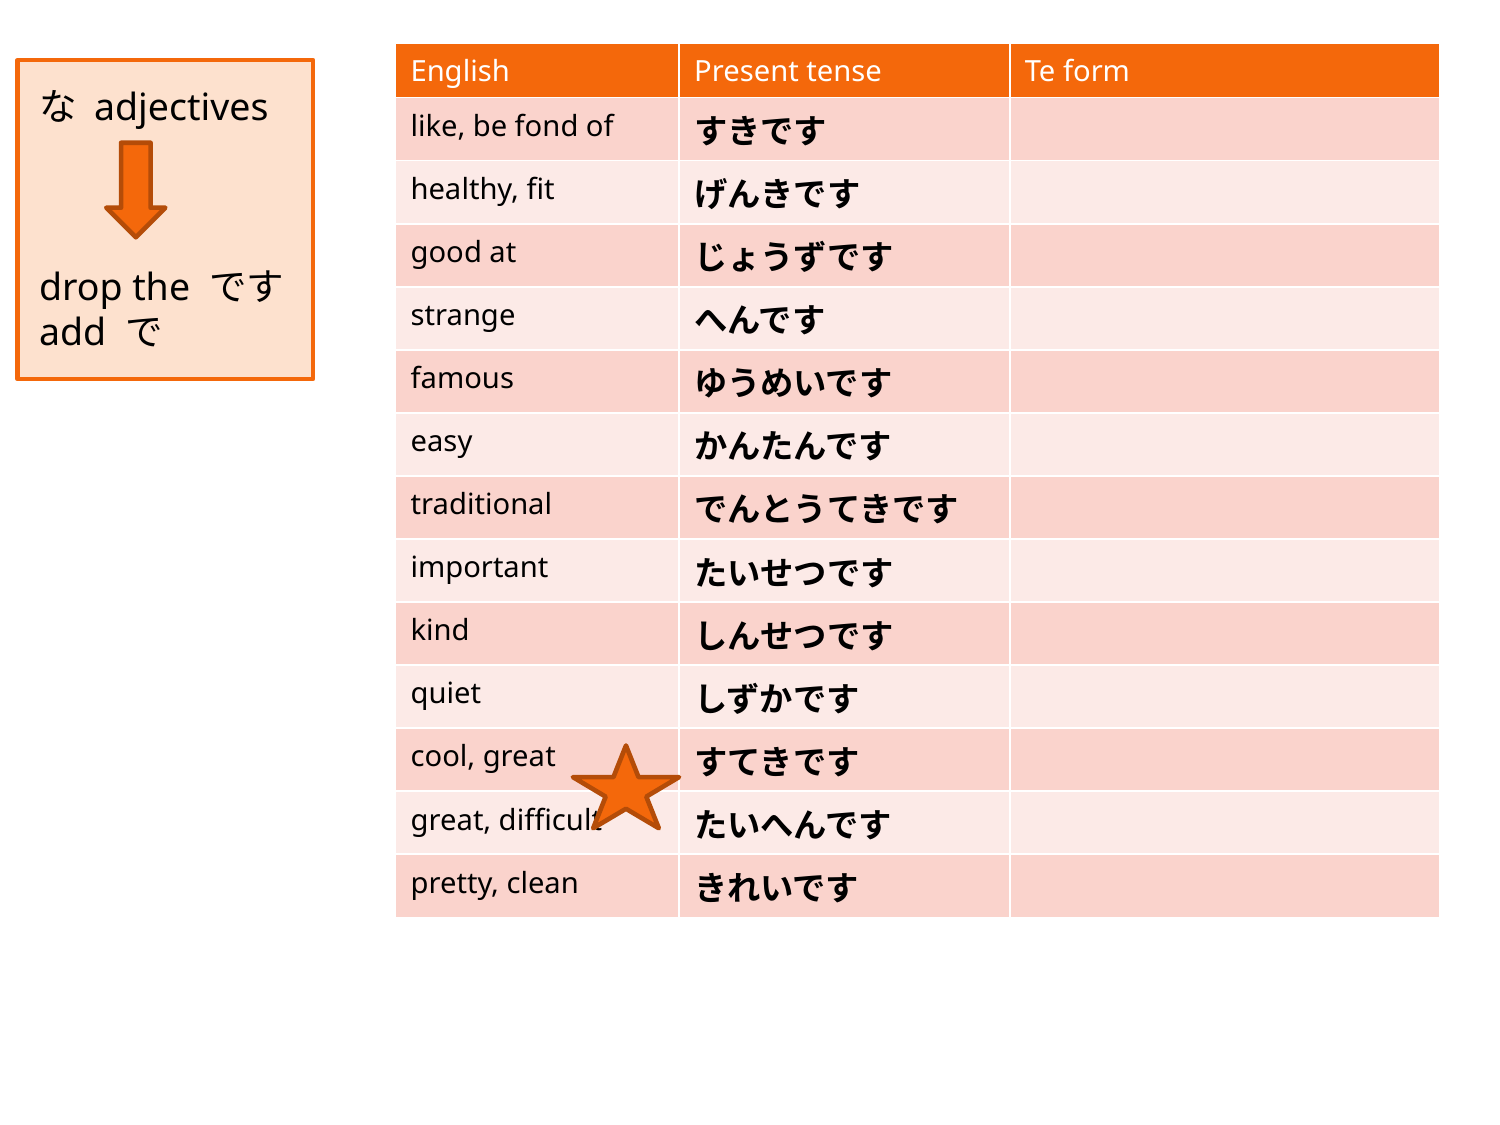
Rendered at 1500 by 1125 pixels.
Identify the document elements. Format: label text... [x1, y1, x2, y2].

table_cell [1011, 161, 1439, 223]
table_cell [1011, 666, 1439, 727]
table_cell へんです [680, 288, 1009, 349]
table_cell good at [396, 225, 678, 286]
table_cell すてきです [680, 729, 1009, 790]
table_cell strange [396, 288, 678, 349]
table_cell ゆうめいです [680, 351, 1009, 412]
text_box な adjectives drop the です add で [24, 75, 396, 361]
table_cell [1011, 603, 1439, 664]
table_cell しんせつです [680, 603, 1009, 664]
table_cell kind [396, 603, 678, 664]
table_cell [1011, 540, 1439, 601]
table_cell easy [396, 414, 678, 475]
table_cell げんきです [680, 161, 1009, 223]
text_box [104, 140, 168, 240]
table_cell たいせつです [680, 540, 1009, 601]
table_cell [1011, 288, 1439, 349]
table_cell pretty, clean [396, 855, 678, 917]
table_cell like, be fond of [396, 98, 678, 160]
table_header Te form [1011, 44, 1439, 97]
table_cell famous [396, 351, 678, 412]
table_cell healthy, fit [396, 161, 678, 223]
text_box [570, 743, 682, 831]
table_cell かんたんです [680, 414, 1009, 475]
table_cell [1011, 729, 1439, 790]
table_cell cool, great [396, 729, 678, 790]
table_header English [396, 44, 678, 97]
table_cell でんとうてきです [680, 477, 1009, 538]
table_header Present tense [680, 44, 1009, 97]
text_box [15, 58, 315, 381]
table_cell [1011, 98, 1439, 160]
table_cell [1011, 792, 1439, 853]
table_cell [1011, 225, 1439, 286]
table_cell great, difficult [396, 792, 678, 853]
table_cell [1011, 855, 1439, 917]
table_cell [1011, 414, 1439, 475]
table_cell [1011, 477, 1439, 538]
table_cell きれいです [680, 855, 1009, 917]
table_cell すきです [680, 98, 1009, 160]
table_cell quiet [396, 666, 678, 727]
table_cell [1011, 351, 1439, 412]
table_cell たいへんです [680, 792, 1009, 853]
table_cell important [396, 540, 678, 601]
table_cell しずかです [680, 666, 1009, 727]
table_cell traditional [396, 477, 678, 538]
table_cell じょうずです [680, 225, 1009, 286]
